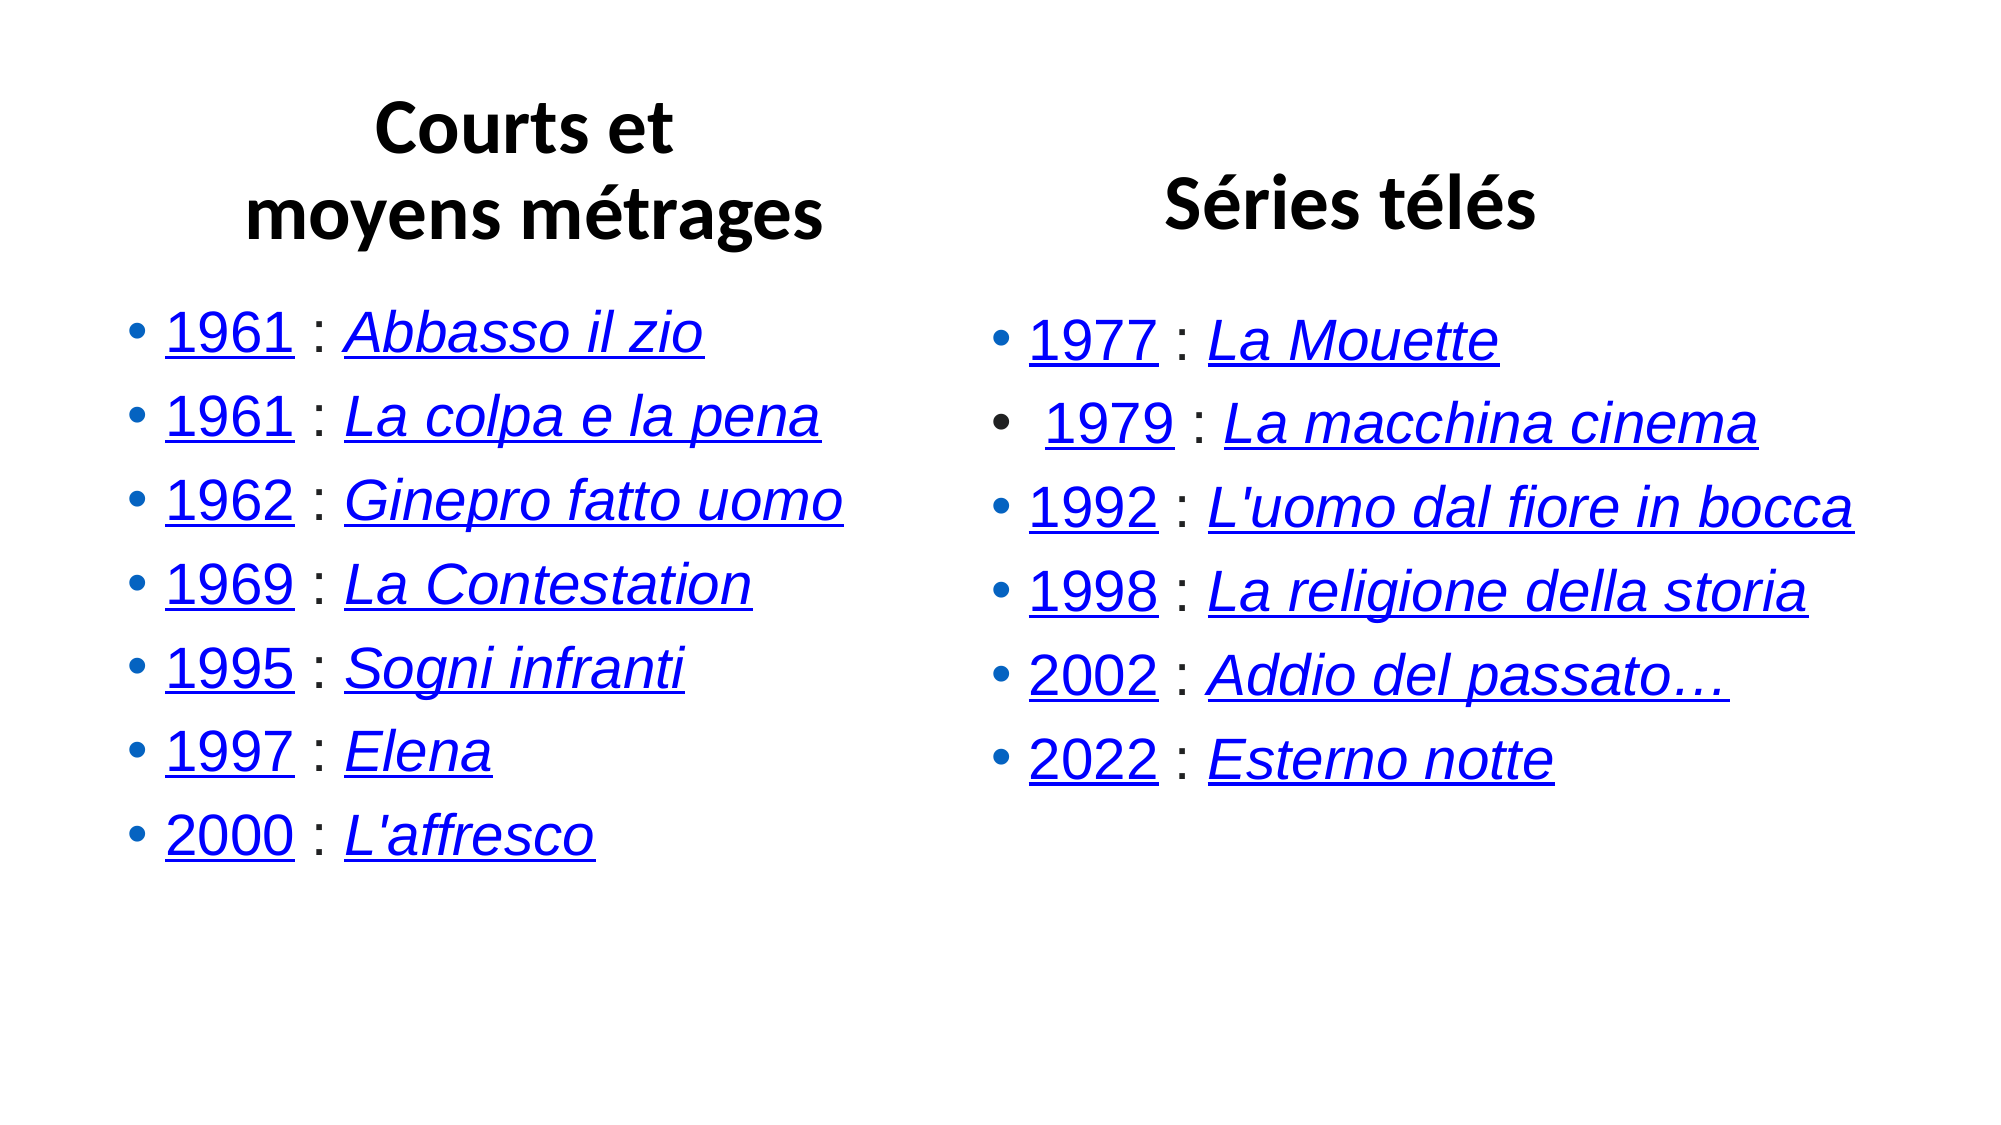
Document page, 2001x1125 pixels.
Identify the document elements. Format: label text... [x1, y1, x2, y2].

text_box Séries télés [1001, 139, 1701, 268]
list 1961 : Abbasso il zio 1961 : La colpa e la pena 1962 : Ginepro fatto uomo 1969 : La Contestation 1995 : Sogni infranti 1997 : Elena 2000 : L'affresco [119, 294, 872, 906]
text_box 1977 : La Mouette 1979 : La macchina cinema 1992 : L'uomo dal fiore in bocca 1998 : La religione della storia 2002 : Addio del passato… 2022 : Esterno notte [983, 302, 1863, 800]
title Courts et moyens métrages [184, 61, 885, 280]
